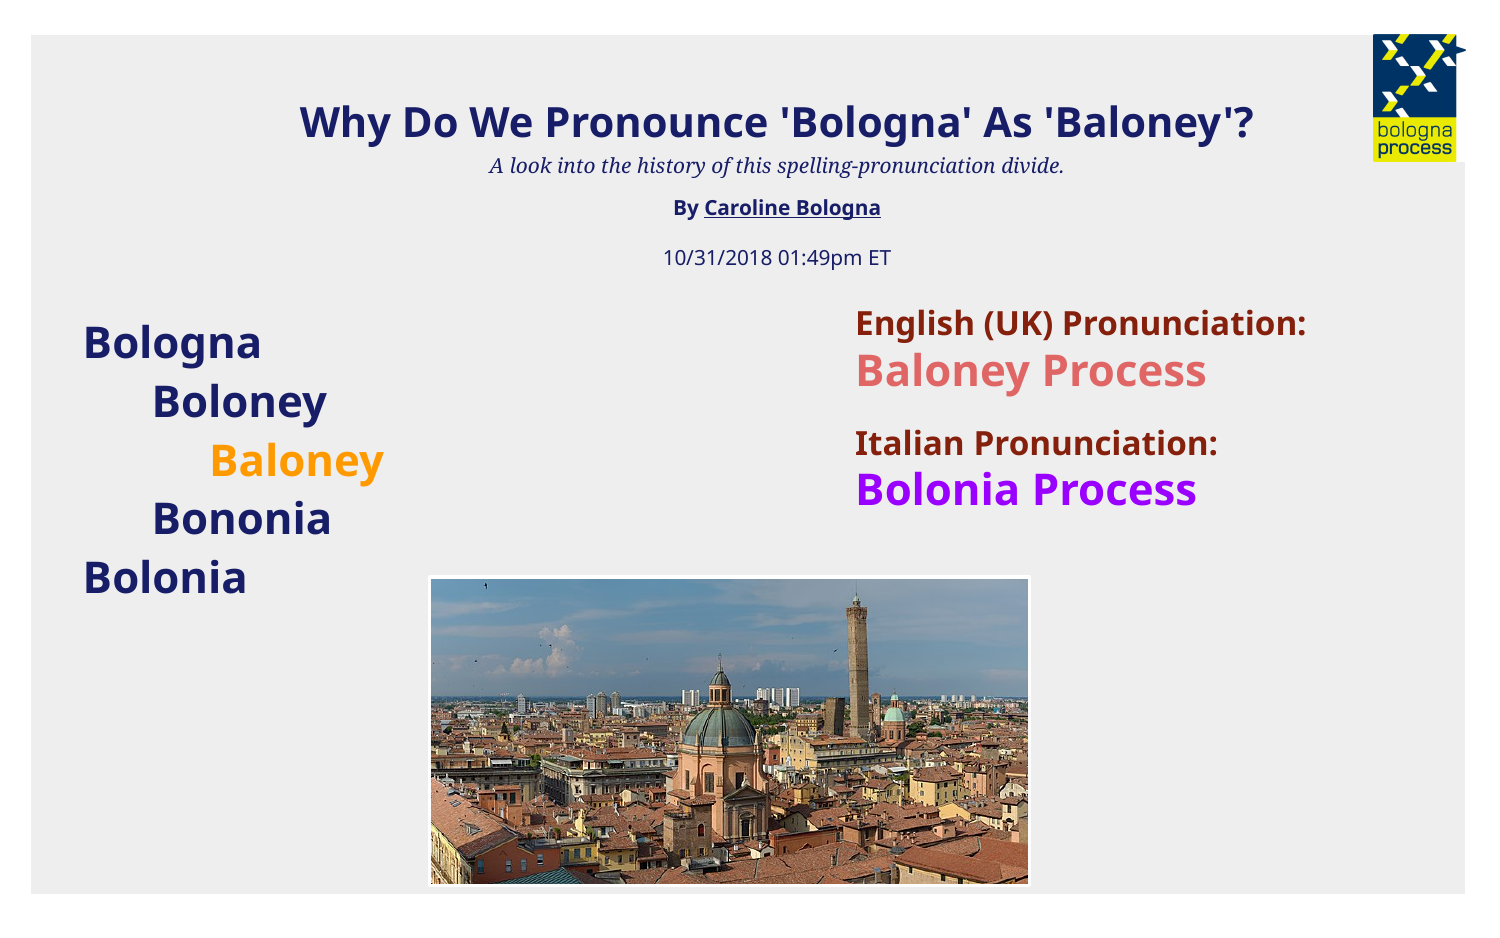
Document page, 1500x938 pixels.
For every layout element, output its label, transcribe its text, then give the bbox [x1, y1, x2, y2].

picture [1373, 33, 1467, 162]
text_box [30, 34, 1466, 896]
text_box English (UK) Pronunciation: Baloney Process Italian Pronunciation: Bolonia Process [841, 249, 1469, 532]
text_box Bologna Boloney Baloney Bononia Bolonia [69, 295, 673, 801]
picture [430, 578, 1029, 885]
text_box Why Do We Pronounce 'Bologna' As 'Baloney'? A look into the history of this spelling-pronunciation divide. By Caroline Bologna 10/31/2018 01:49pm ET [149, 77, 1405, 259]
